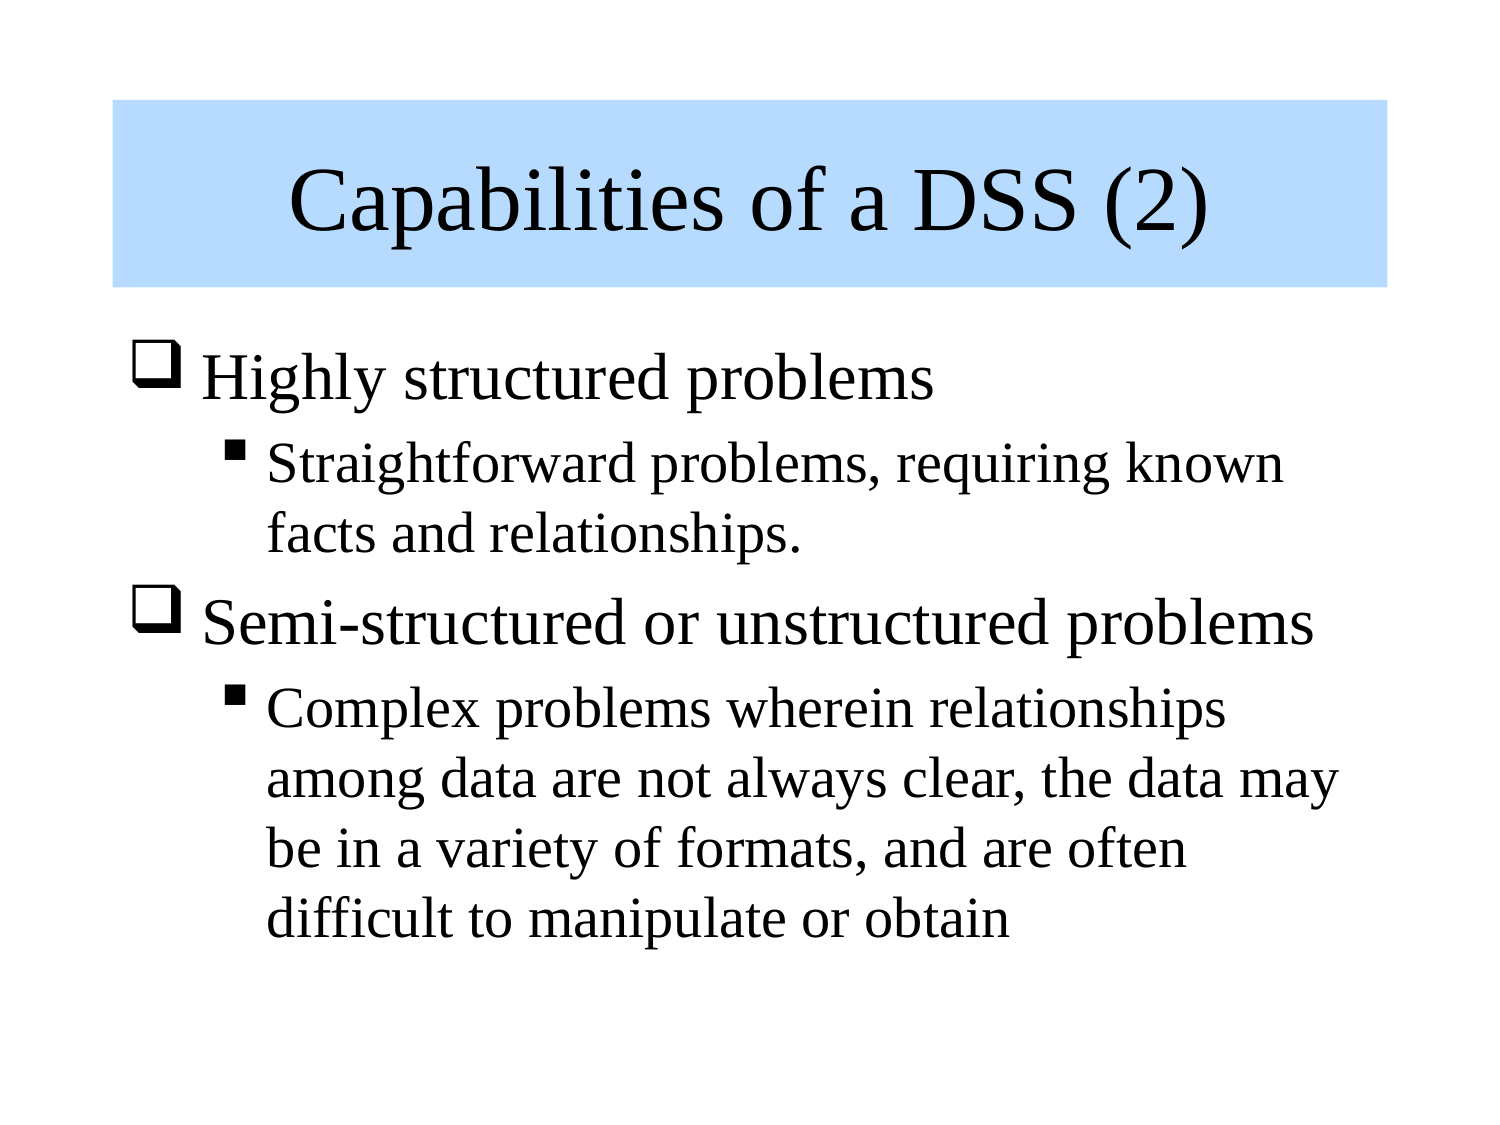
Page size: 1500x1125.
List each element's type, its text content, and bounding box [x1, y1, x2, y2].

title Capabilities of a DSS (2) [112, 99, 1388, 288]
list Highly structured problems Straightforward problems, requiring known facts and relationships. Semi-structured or unstructured problems Complex problems wherein relationships among data are not always clear, the data may be in a variety of formats, and are often difficult to manipulate or obtain [112, 324, 1388, 1001]
